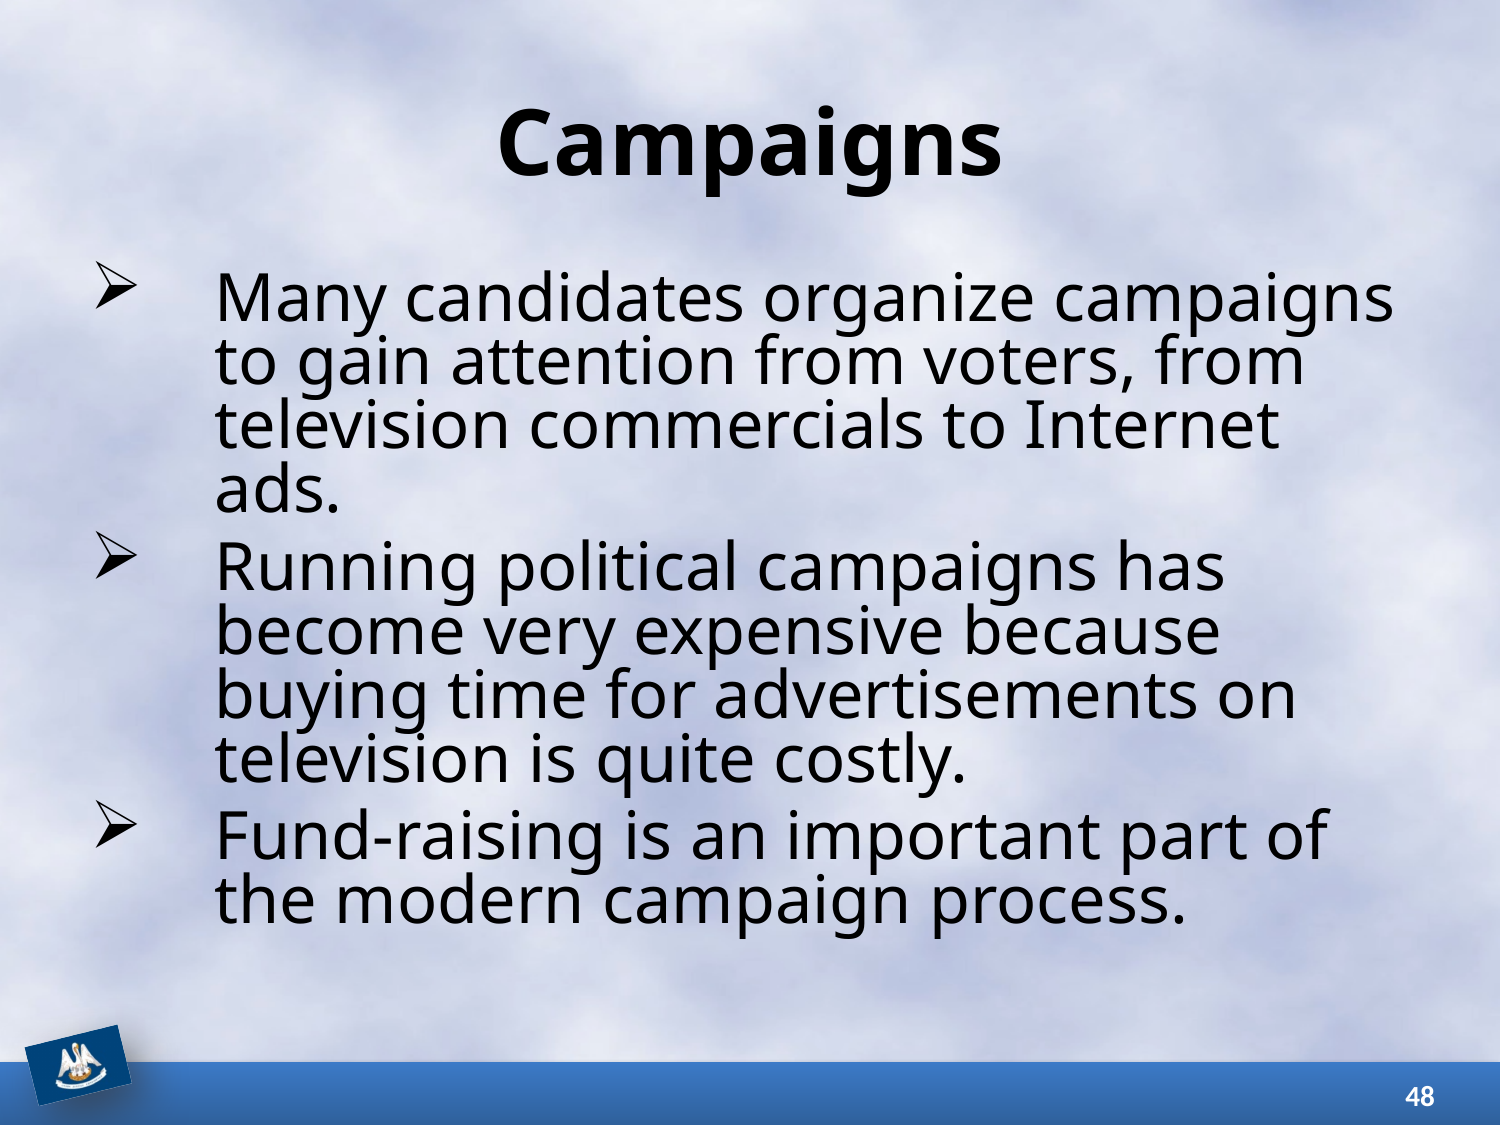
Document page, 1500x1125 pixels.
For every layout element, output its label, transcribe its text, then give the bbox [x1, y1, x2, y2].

slide_number 48 [1100, 1065, 1450, 1125]
list Many candidates organize campaigns to gain attention from voters, from television commercials to Internet ads. Running political campaigns has become very expensive because buying time for advertisements on television is quite costly. Fund-raising is an important part of the modern campaign process. [75, 262, 1425, 1005]
title Campaigns [75, 45, 1425, 233]
picture [0, 0, 1500, 1105]
